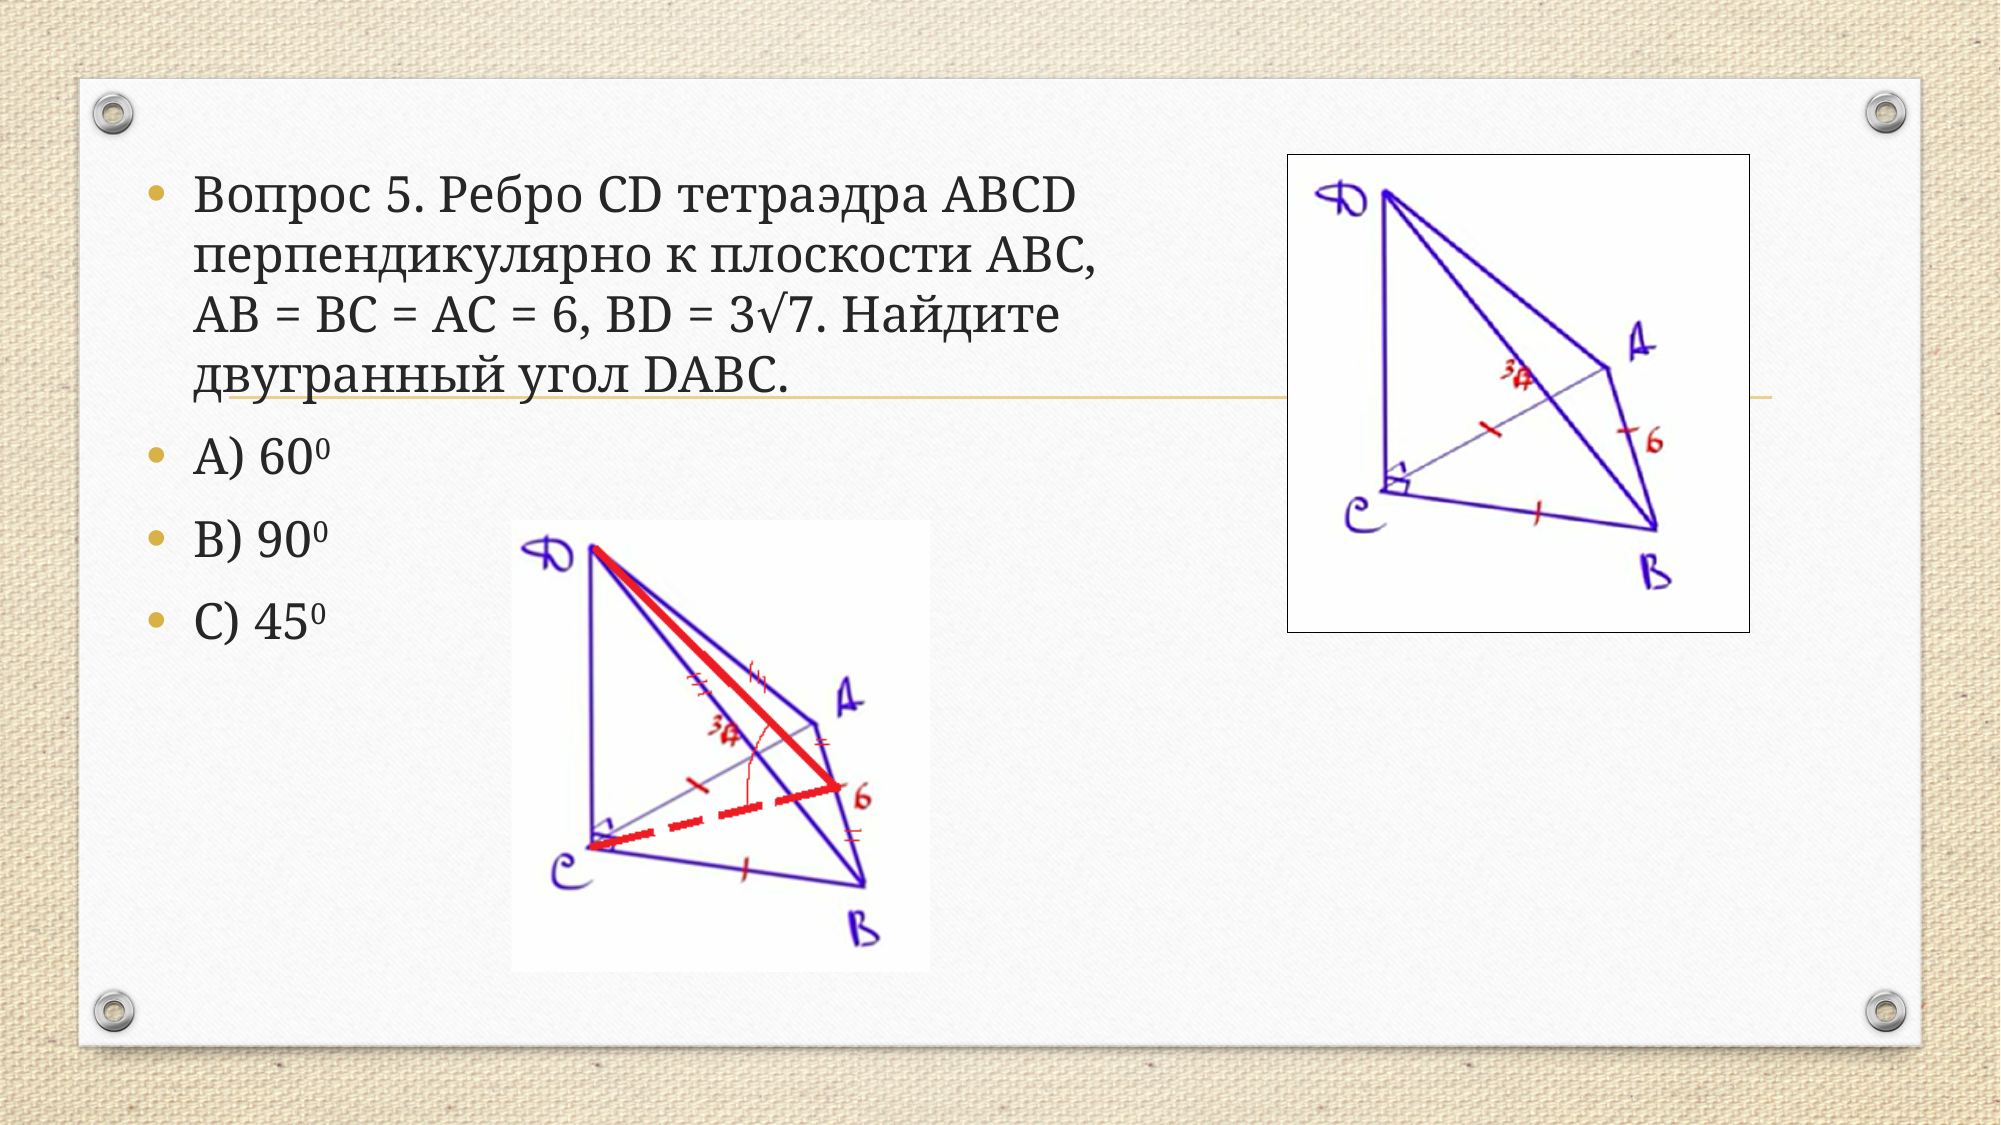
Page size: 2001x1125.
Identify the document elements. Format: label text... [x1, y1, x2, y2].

picture [0, 0, 2001, 1125]
list Вопрос 5. Ребро CD тетраэдра ABCD перпендикулярно к плоскости ABC, АВ = ВС = АС = 6, BD = 3√7. Найдите двугранный угол DABC. А) 600 В) 900 С) 450 [131, 154, 1182, 886]
